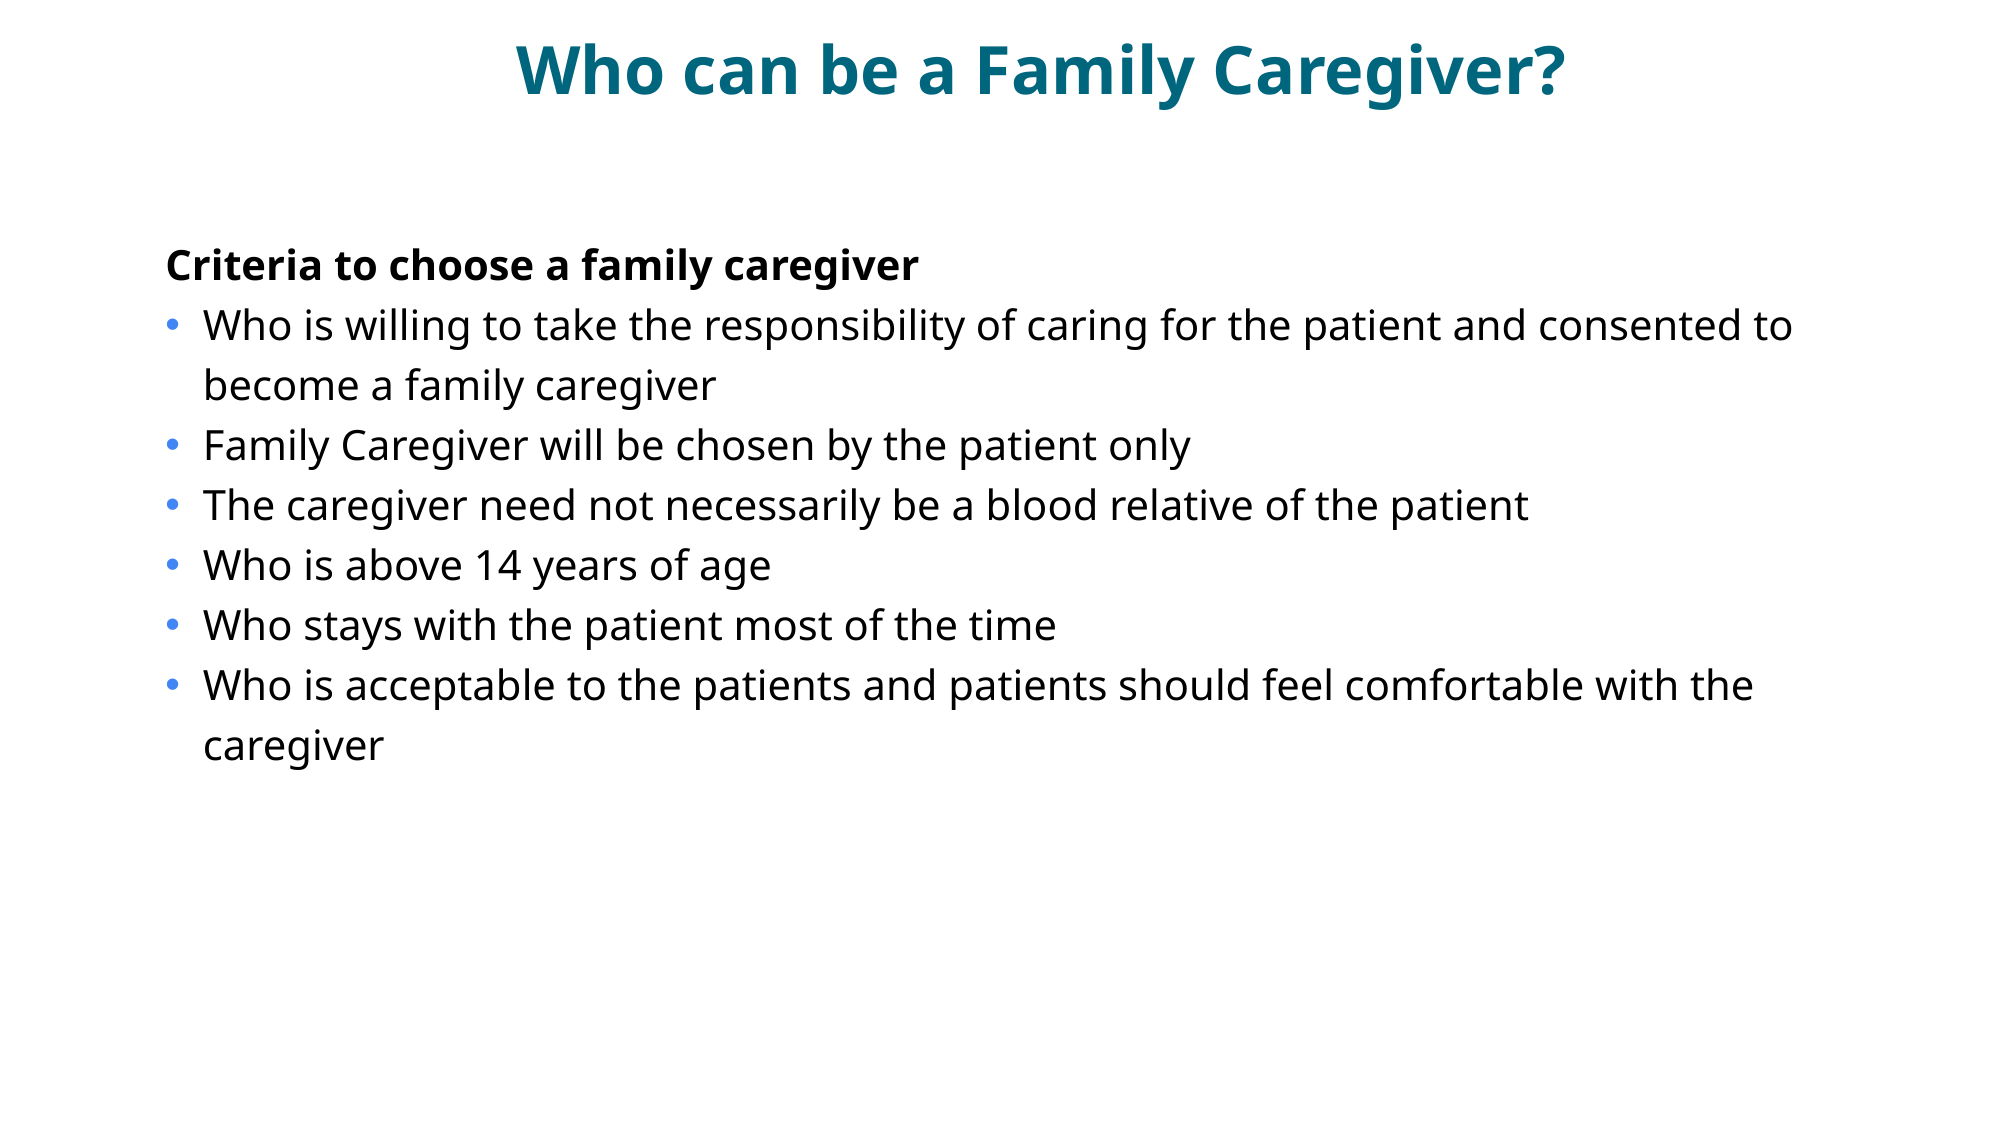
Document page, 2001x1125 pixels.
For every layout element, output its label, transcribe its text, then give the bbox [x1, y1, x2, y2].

text_box Criteria to choose a family caregiver Who is willing to take the responsibility of caring for the patient and consented to become a family caregiver Family Caregiver will be chosen by the patient only The caregiver need not necessarily be a blood relative of the patient Who is above 14 years of age Who stays with the patient most of the time Who is acceptable to the patients and patients should feel comfortable with the caregiver [145, 209, 1815, 956]
text_box Who can be a Family Caregiver? [0, 0, 2000, 124]
